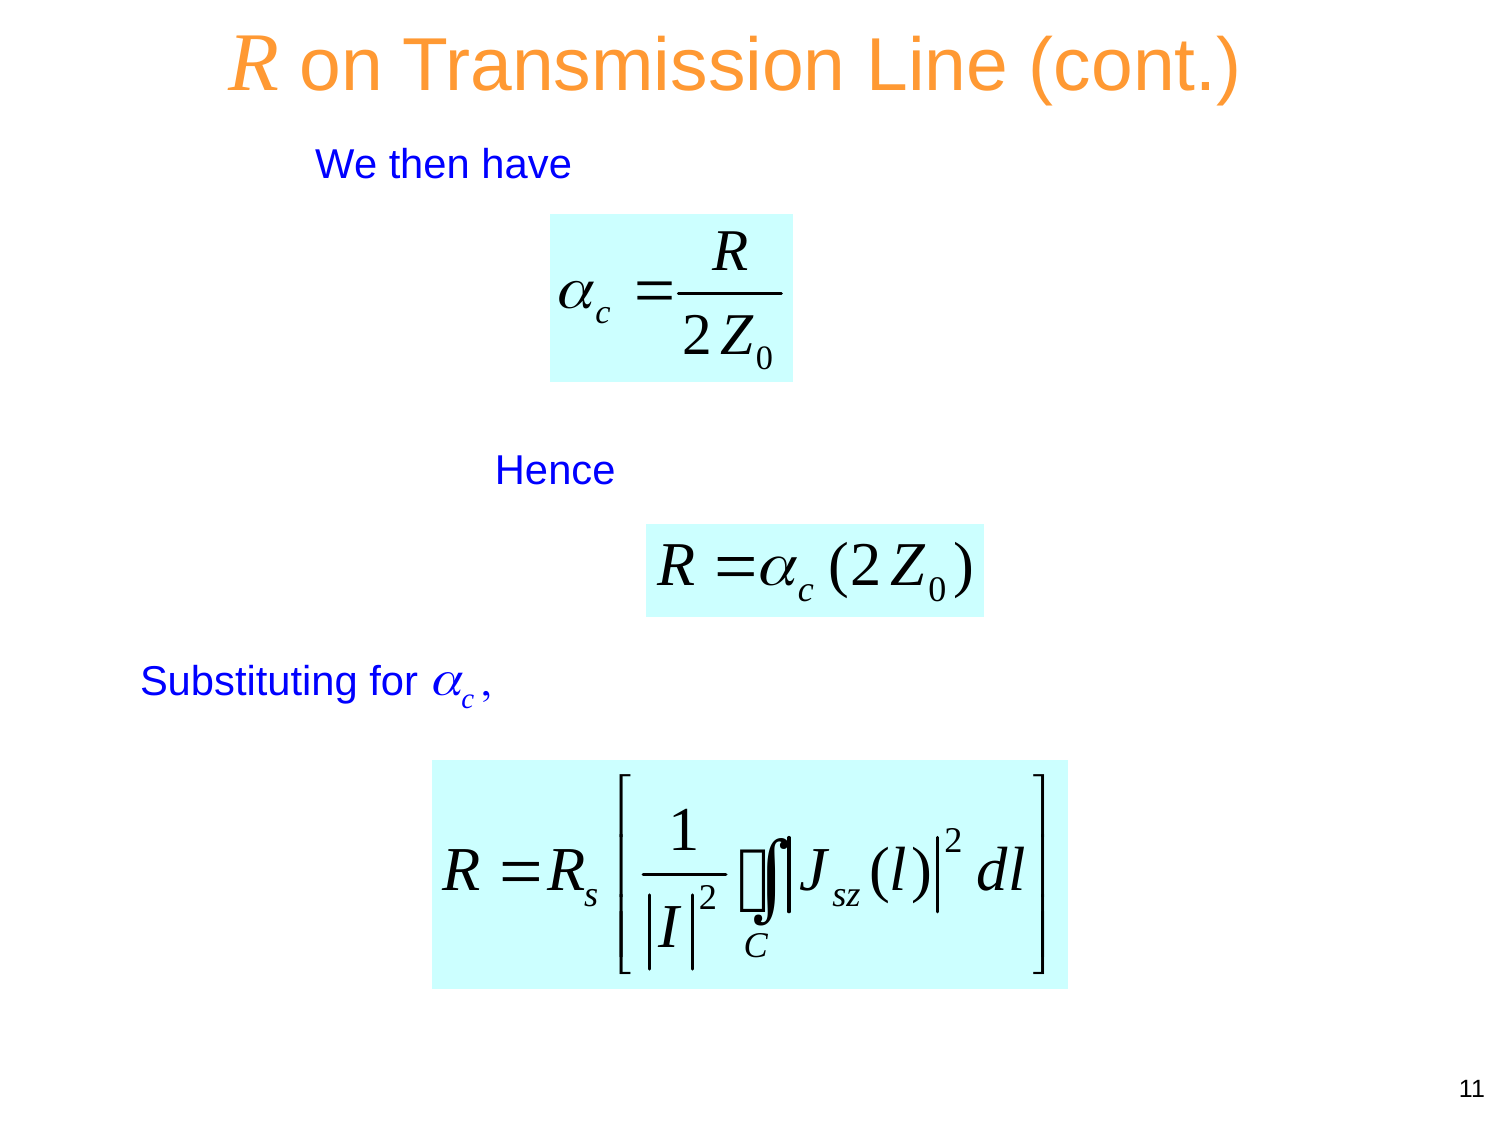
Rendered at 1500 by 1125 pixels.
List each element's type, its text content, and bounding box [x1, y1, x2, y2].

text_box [645, 523, 985, 618]
text_box R on Transmission Line (cont.) [26, 0, 1444, 115]
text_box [431, 759, 1068, 990]
text_box We then have [300, 129, 634, 195]
text_box Substituting for ac , [125, 638, 552, 722]
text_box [550, 213, 793, 383]
text_box Hence [479, 435, 656, 501]
slide_number 11 [1187, 1050, 1500, 1125]
